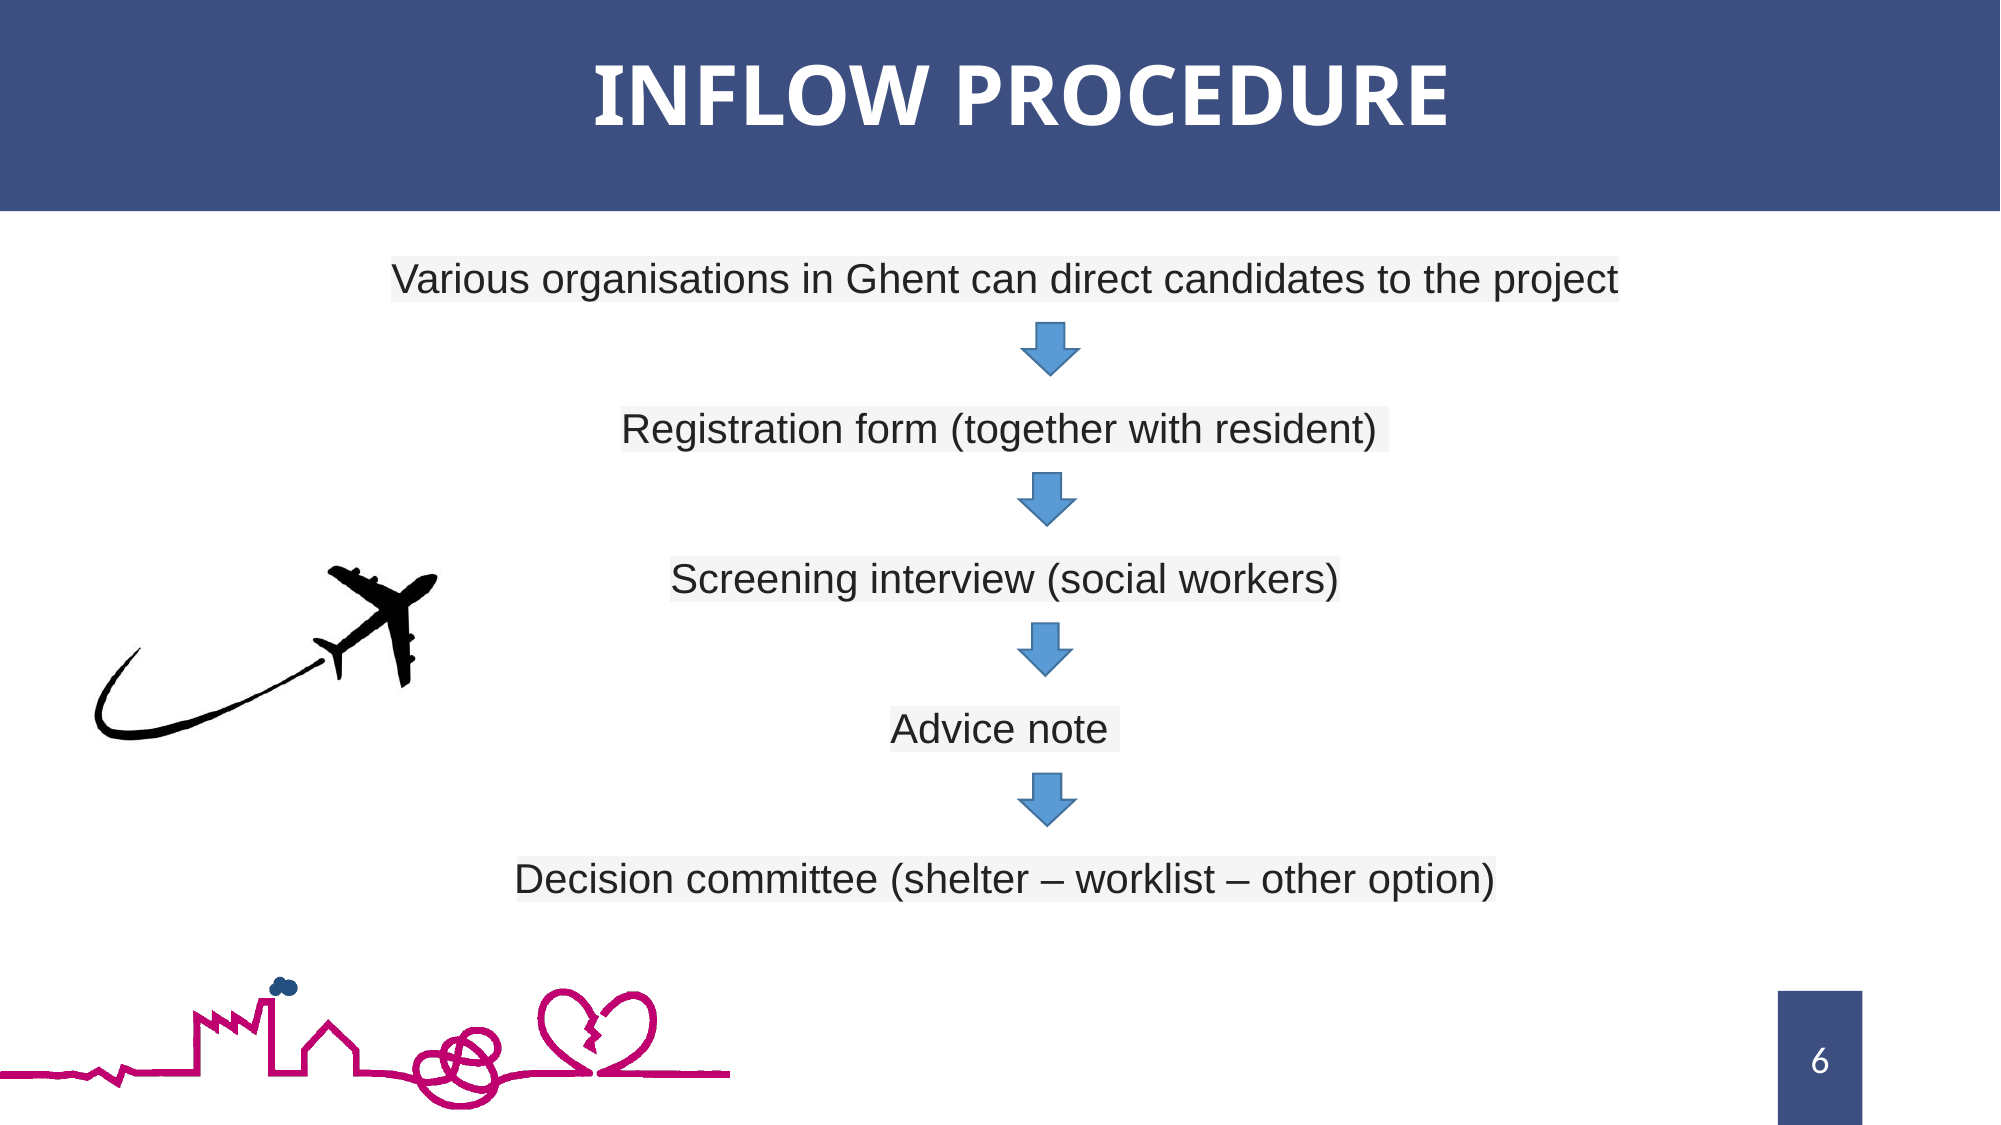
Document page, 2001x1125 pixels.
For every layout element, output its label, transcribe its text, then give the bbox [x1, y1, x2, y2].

picture [14, 377, 517, 928]
text_box [1016, 622, 1075, 678]
picture [0, 965, 59, 1112]
text_box [1016, 472, 1078, 528]
text_box [1019, 321, 1082, 377]
text_box Various organisations in Ghent can direct candidates to the project Registration form (together with resident) Screening interview (social workers) Advice note Decision committee (shelter – worklist – other option) [59, 244, 1802, 1125]
text_box [1016, 772, 1078, 828]
list INFLOW PROCEDURE [94, 46, 1950, 176]
